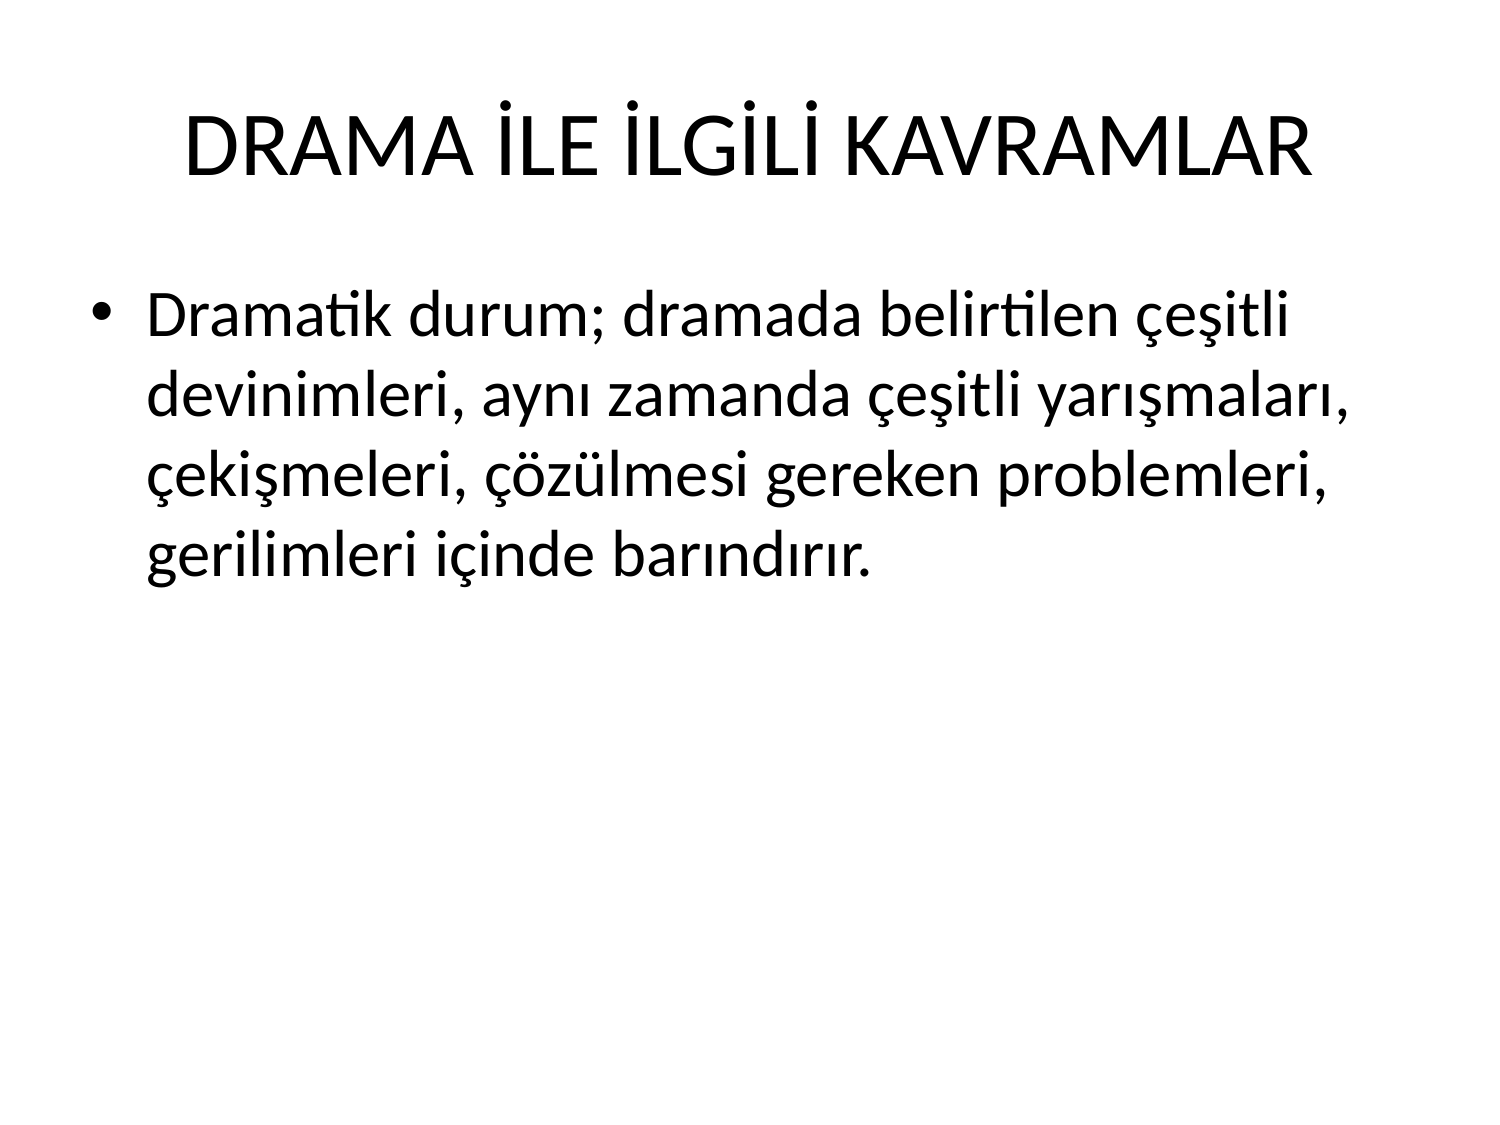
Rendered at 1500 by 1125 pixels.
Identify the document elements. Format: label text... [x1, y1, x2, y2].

title DRAMA İLE İLGİLİ KAVRAMLAR [75, 45, 1425, 233]
list Dramatik durum; dramada belirtilen çeşitli devinimleri, aynı zamanda çeşitli yarışmaları, çekişmeleri, çözülmesi gereken problemleri, gerilimleri içinde barındırır. [75, 262, 1425, 1005]
